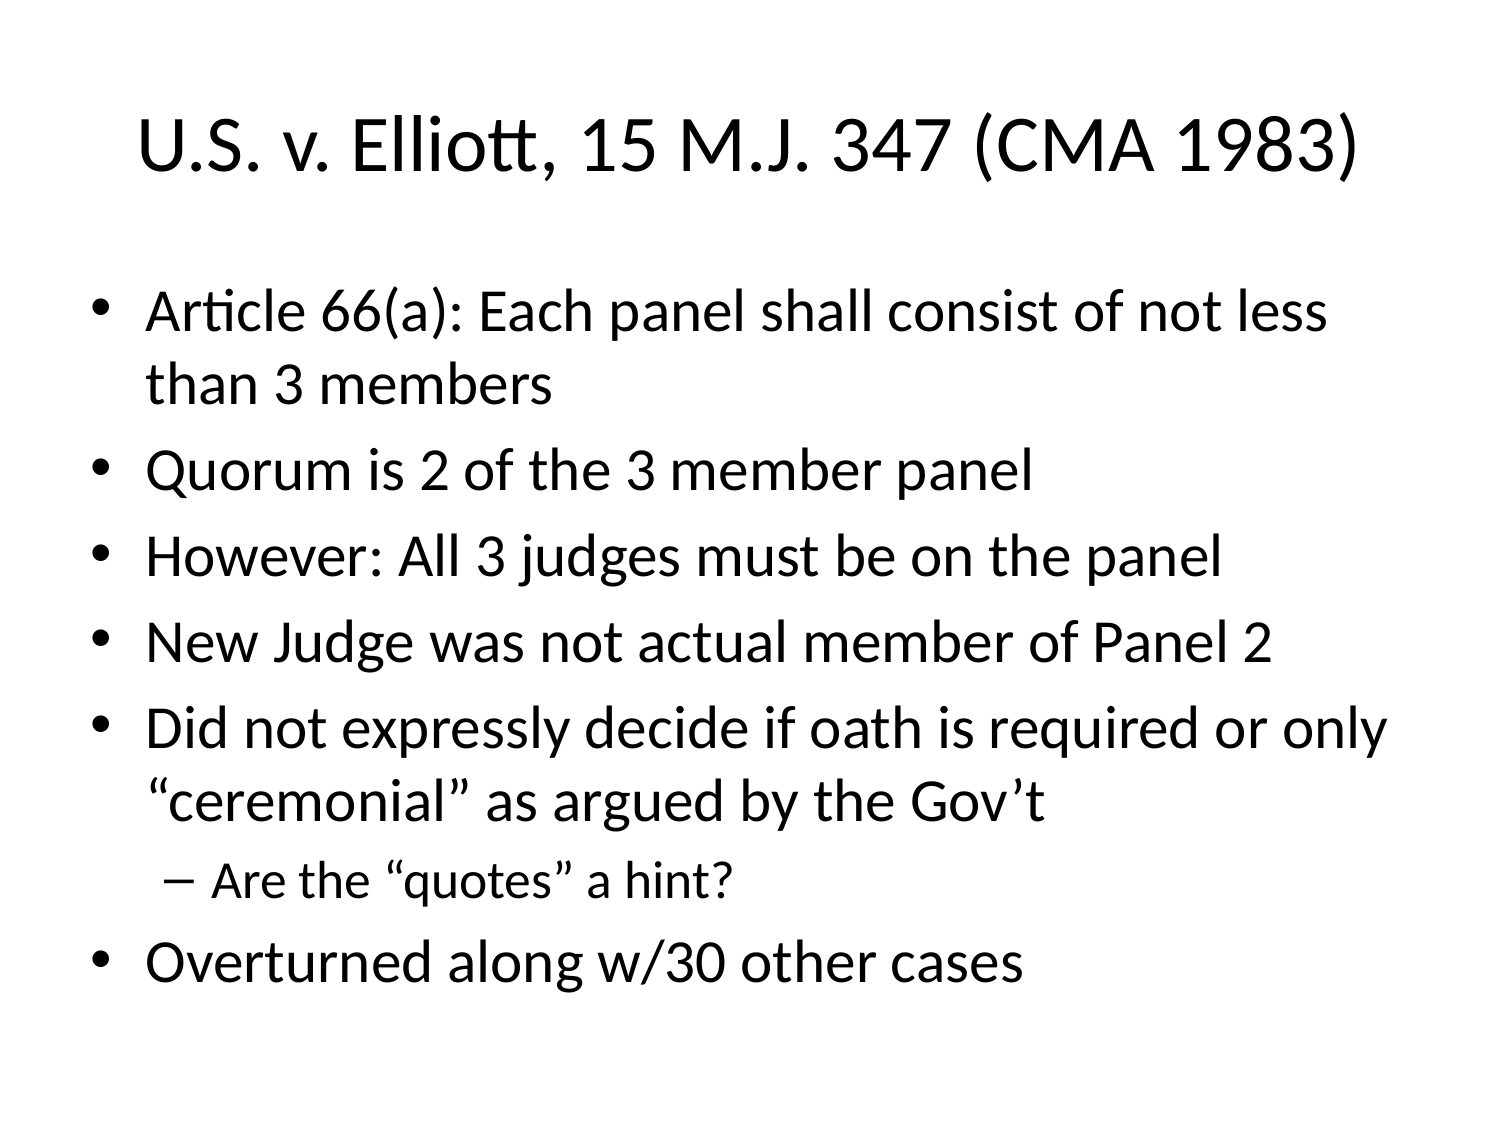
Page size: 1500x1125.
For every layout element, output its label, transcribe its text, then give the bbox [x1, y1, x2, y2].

title U.S. v. Elliott, 15 M.J. 347 (CMA 1983) [75, 45, 1425, 233]
list Article 66(a): Each panel shall consist of not less than 3 members Quorum is 2 of the 3 member panel However: All 3 judges must be on the panel New Judge was not actual member of Panel 2 Did not expressly decide if oath is required or only “ceremonial” as argued by the Gov’t Are the “quotes” a hint? Overturned along w/30 other cases [75, 262, 1425, 1005]
